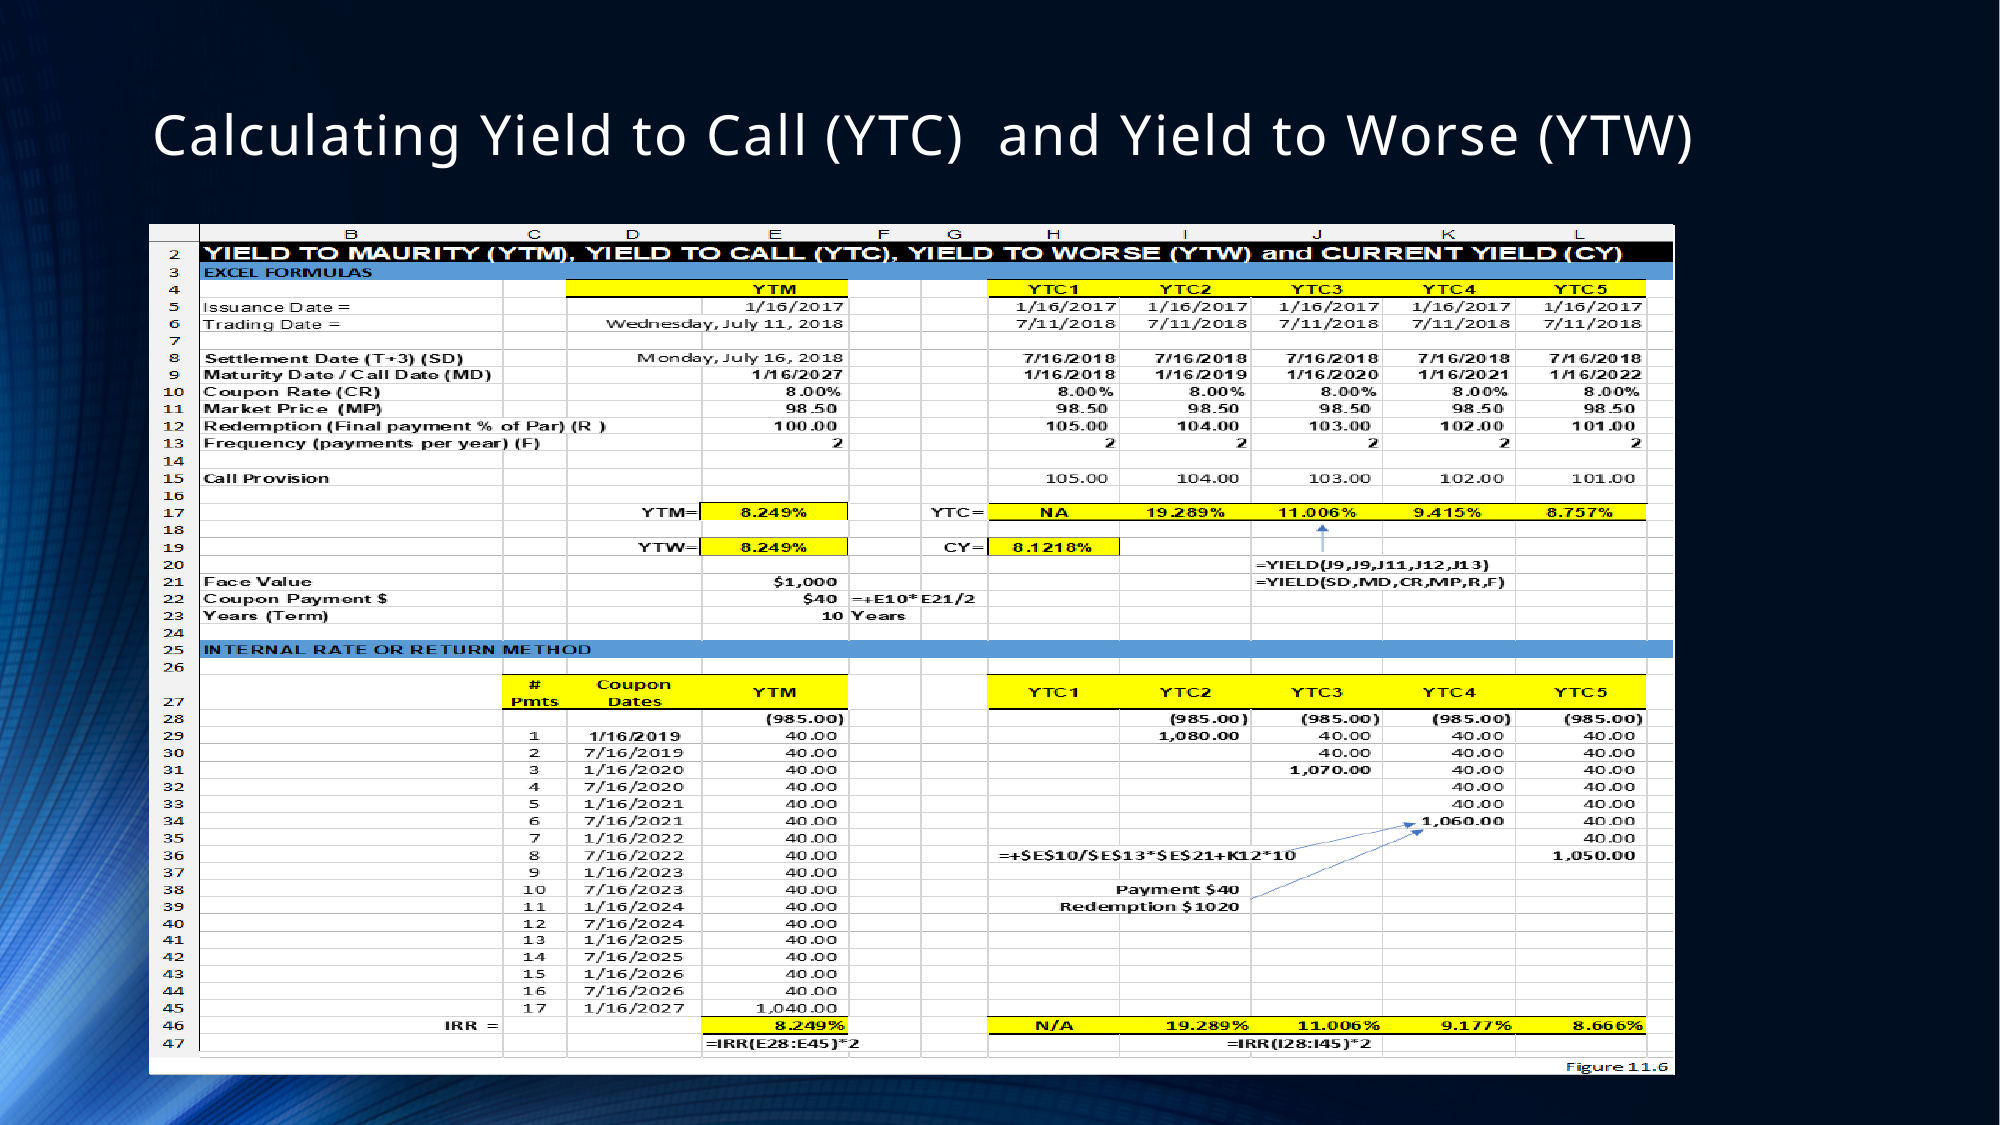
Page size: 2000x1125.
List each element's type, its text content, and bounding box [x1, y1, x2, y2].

picture [0, 0, 2000, 1125]
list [149, 224, 1675, 1075]
title Calculating Yield to Call (YTC) and Yield to Worse (YTW) [137, 50, 1850, 175]
